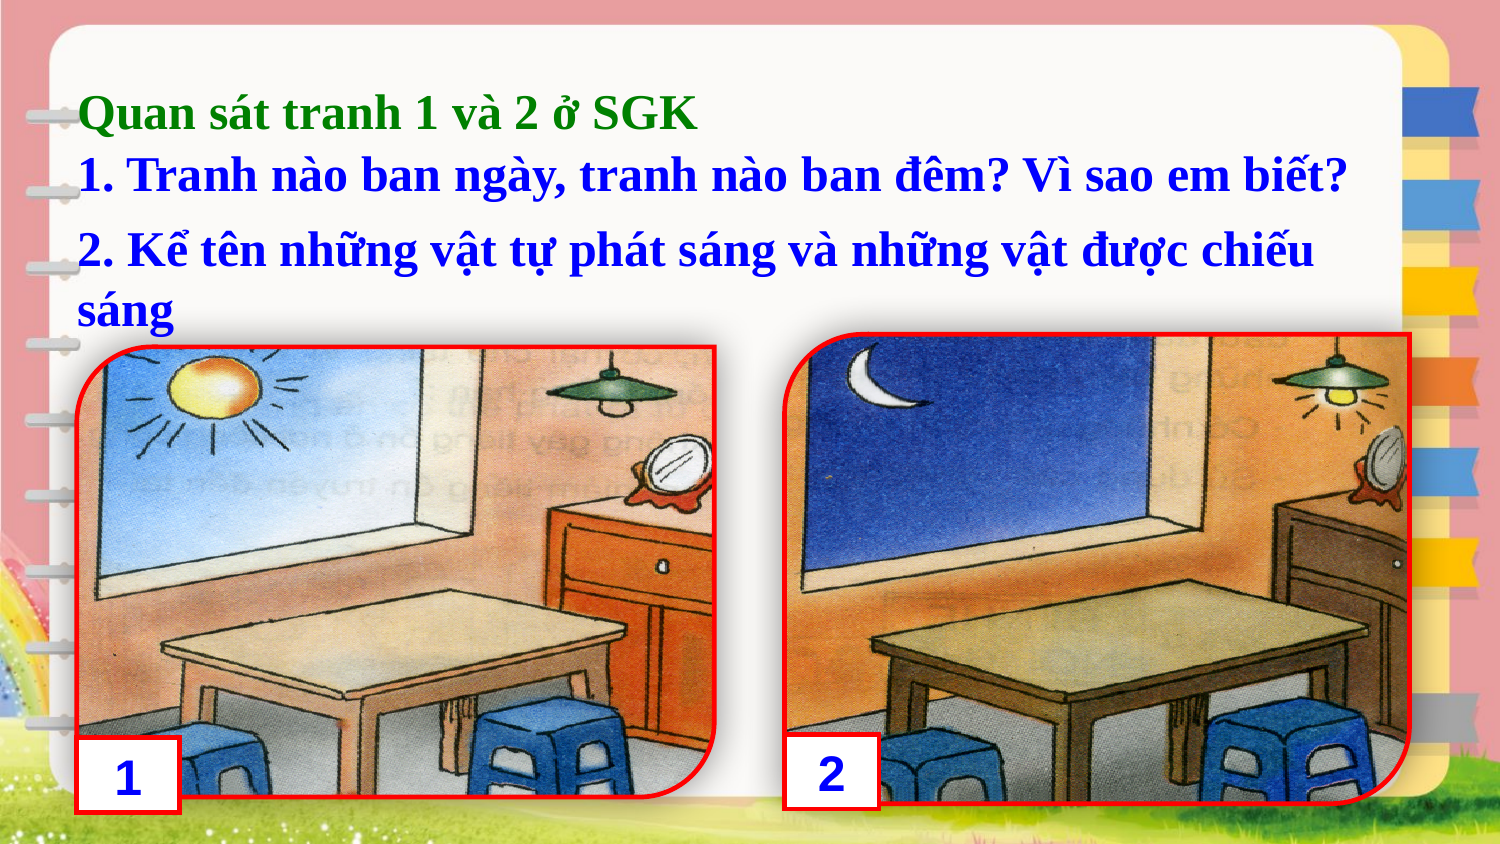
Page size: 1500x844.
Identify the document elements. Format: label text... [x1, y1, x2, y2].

text_box Quan sát tranh 1 và 2 ở SGK [62, 71, 938, 134]
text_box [76, 346, 715, 802]
picture [0, 0, 1500, 844]
text_box 2. Kể tên những vật tự phát sáng và những vật được chiếu sáng [62, 209, 1425, 344]
text_box 1. Tranh nào ban ngày, tranh nào ban đêm? Vì sao em biết? [62, 134, 1425, 209]
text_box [784, 334, 1410, 804]
